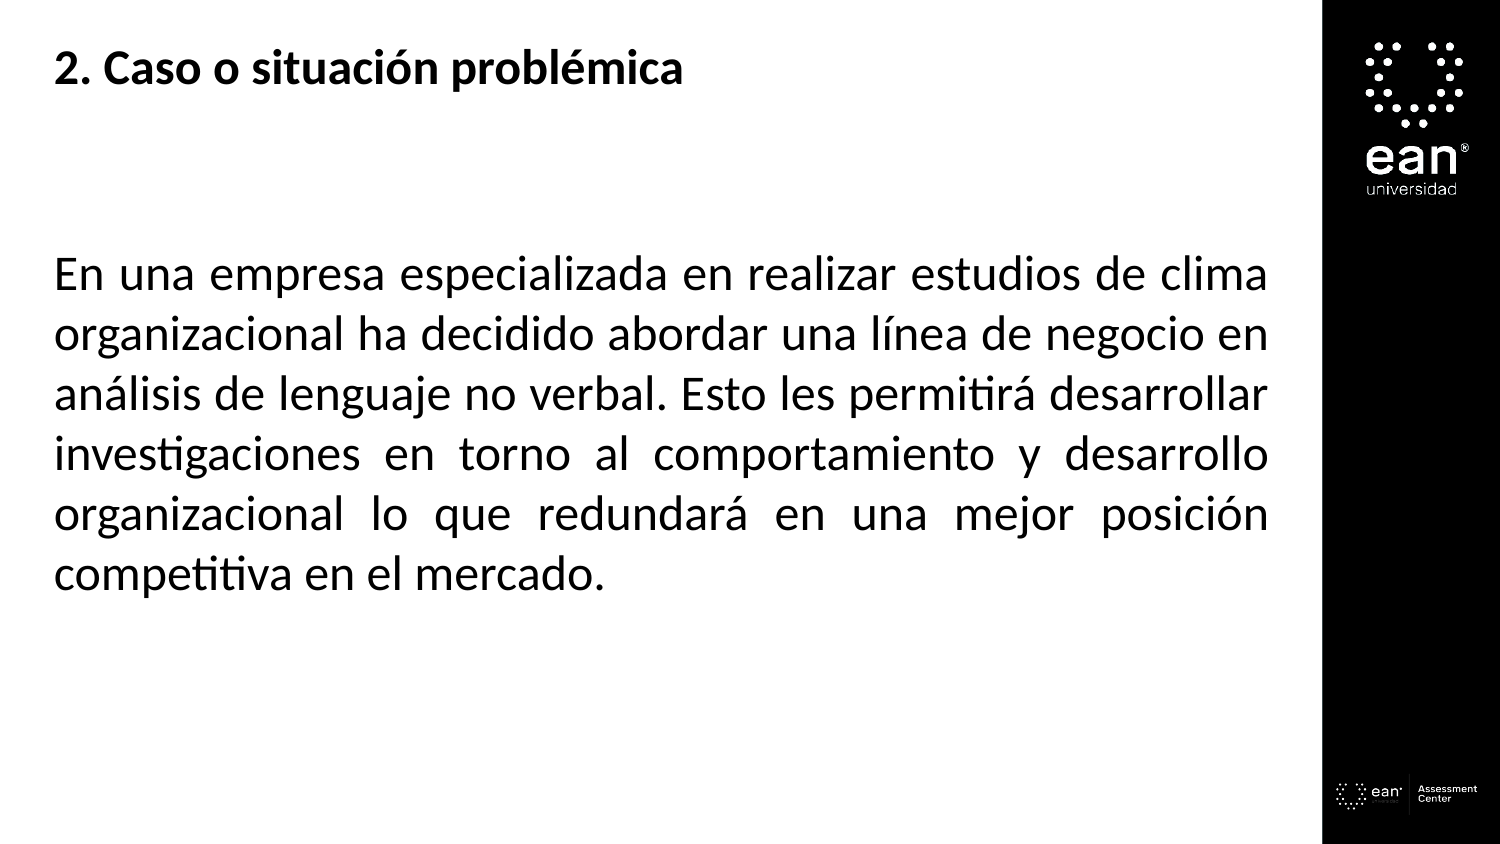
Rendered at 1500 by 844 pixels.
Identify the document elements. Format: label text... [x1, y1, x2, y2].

text_box En una empresa especializada en realizar estudios de clima organizacional ha decidido abordar una línea de negocio en análisis de lenguaje no verbal. Esto les permitirá desarrollar investigaciones en torno al comportamiento y desarrollo organizacional lo que redundará en una mejor posición competitiva en el mercado. [39, 232, 1285, 608]
text_box 2. Caso o situación problémica [39, 27, 797, 102]
picture [0, 0, 1500, 844]
